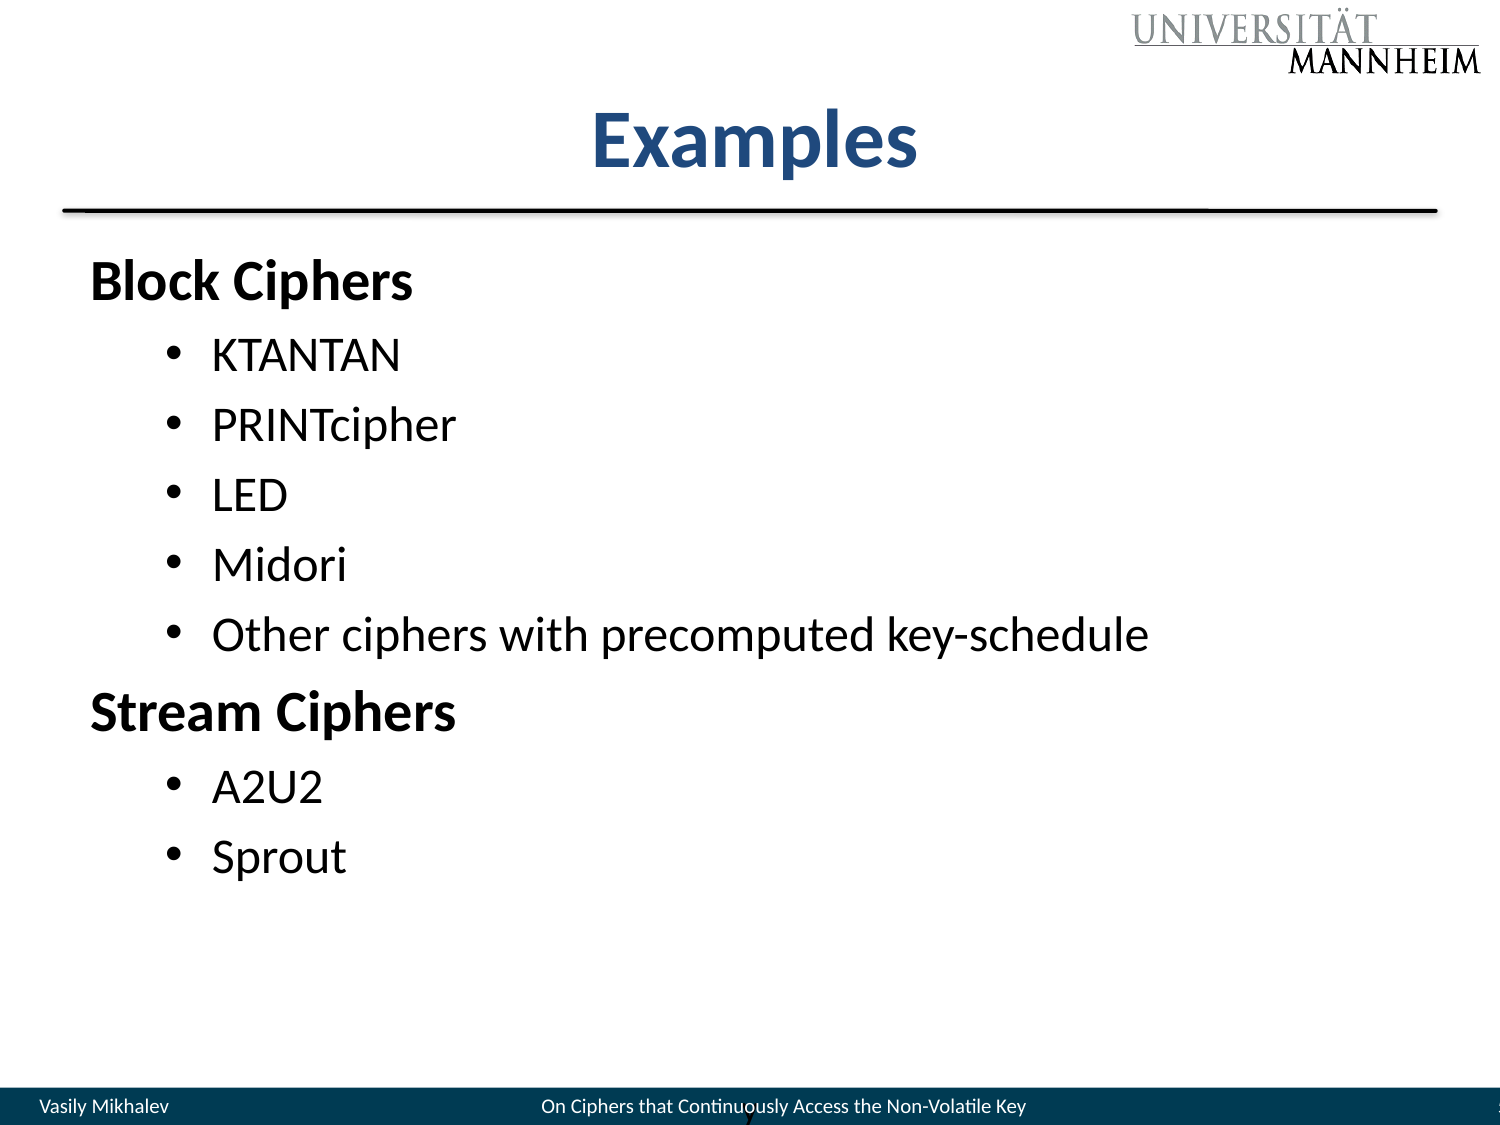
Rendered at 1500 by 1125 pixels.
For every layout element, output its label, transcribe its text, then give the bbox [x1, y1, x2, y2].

picture [1100, 0, 1500, 82]
title Examples [75, 62, 1436, 205]
list Block Ciphers KTANTAN PRINTcipher LED Midori Other ciphers with precomputed key-schedule Stream Ciphers A2U2 Sprout [75, 234, 1425, 1079]
